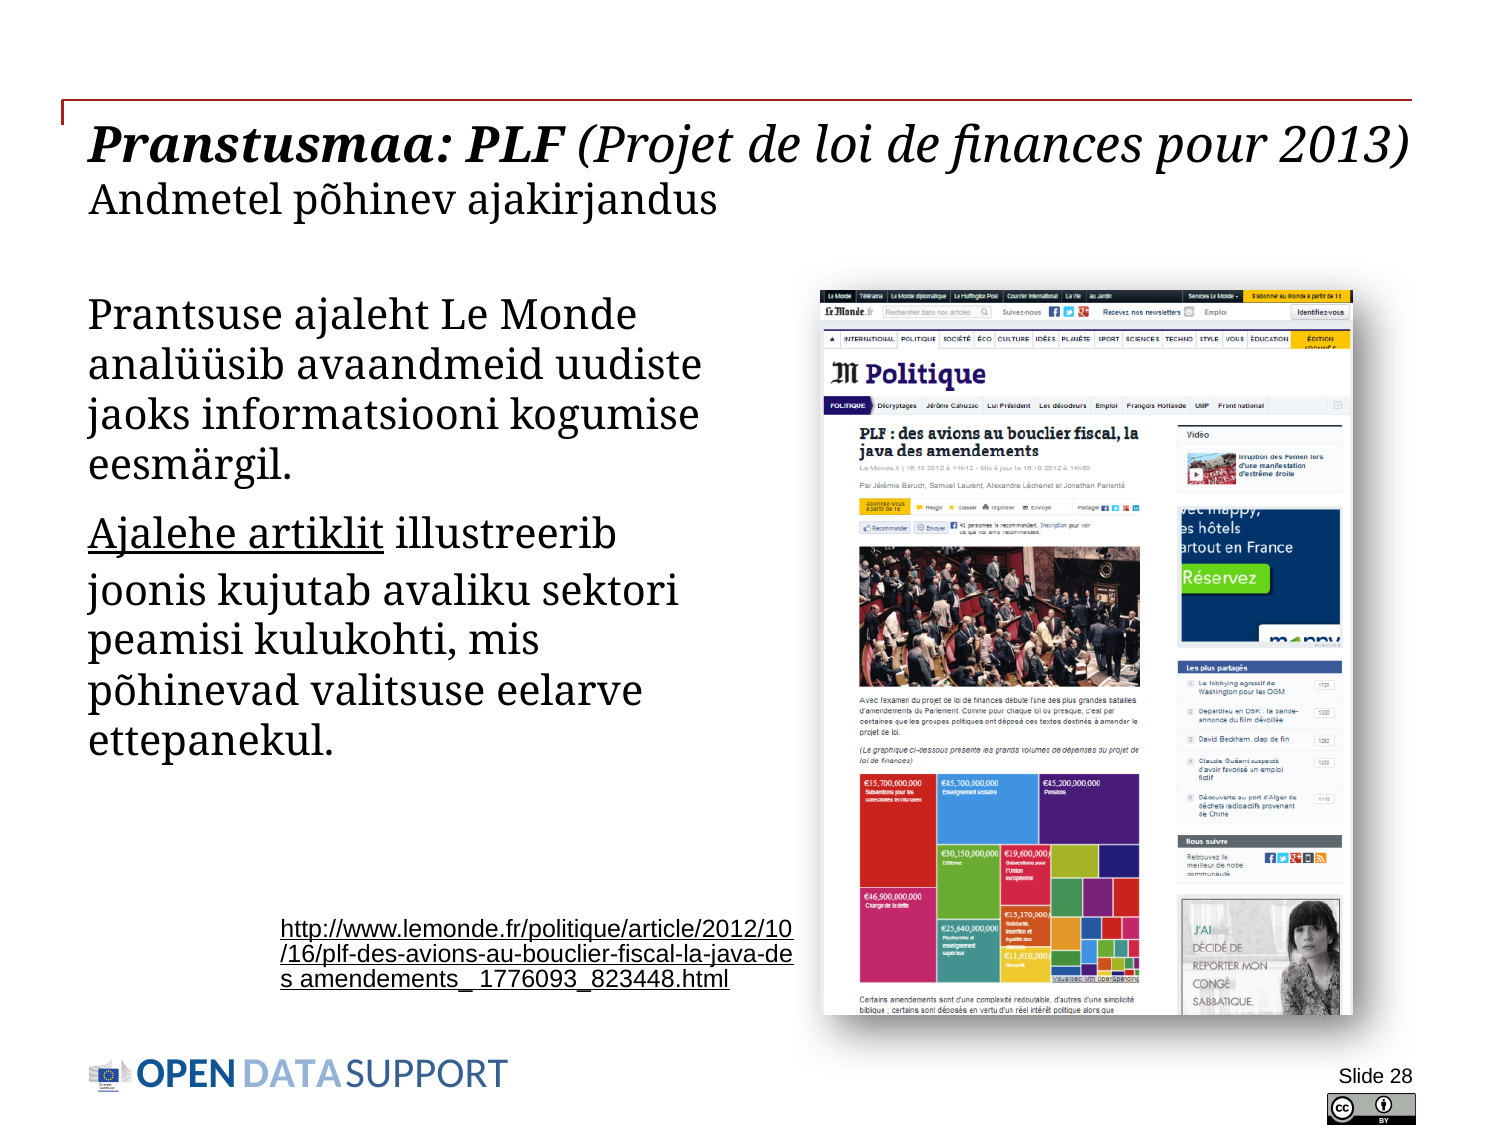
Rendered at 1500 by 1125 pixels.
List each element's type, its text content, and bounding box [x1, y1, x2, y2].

picture [1327, 1093, 1416, 1125]
title Pranstusmaa: PLF (Projet de loi de finances pour 2013) Andmetel põhinev ajakirjandus [88, 112, 1413, 263]
slide_number Slide 28 [1162, 1062, 1413, 1088]
text_box http://www.lemonde.fr/politique/article/2012/10/16/plf-des-avions-au-bouclier-fiscal-la-java-des amendements_ 1776093_823448.html [265, 905, 809, 980]
picture [820, 290, 1353, 1015]
list Prantsuse ajaleht Le Monde analüüsib avaandmeid uudiste jaoks informatsiooni kogumise eesmärgil. Ajalehe artiklit illustreerib joonis kujutab avaliku sektori peamisi kulukohti, mis põhinevad valitsuse eelarve ettepanekul. [87, 287, 738, 1013]
